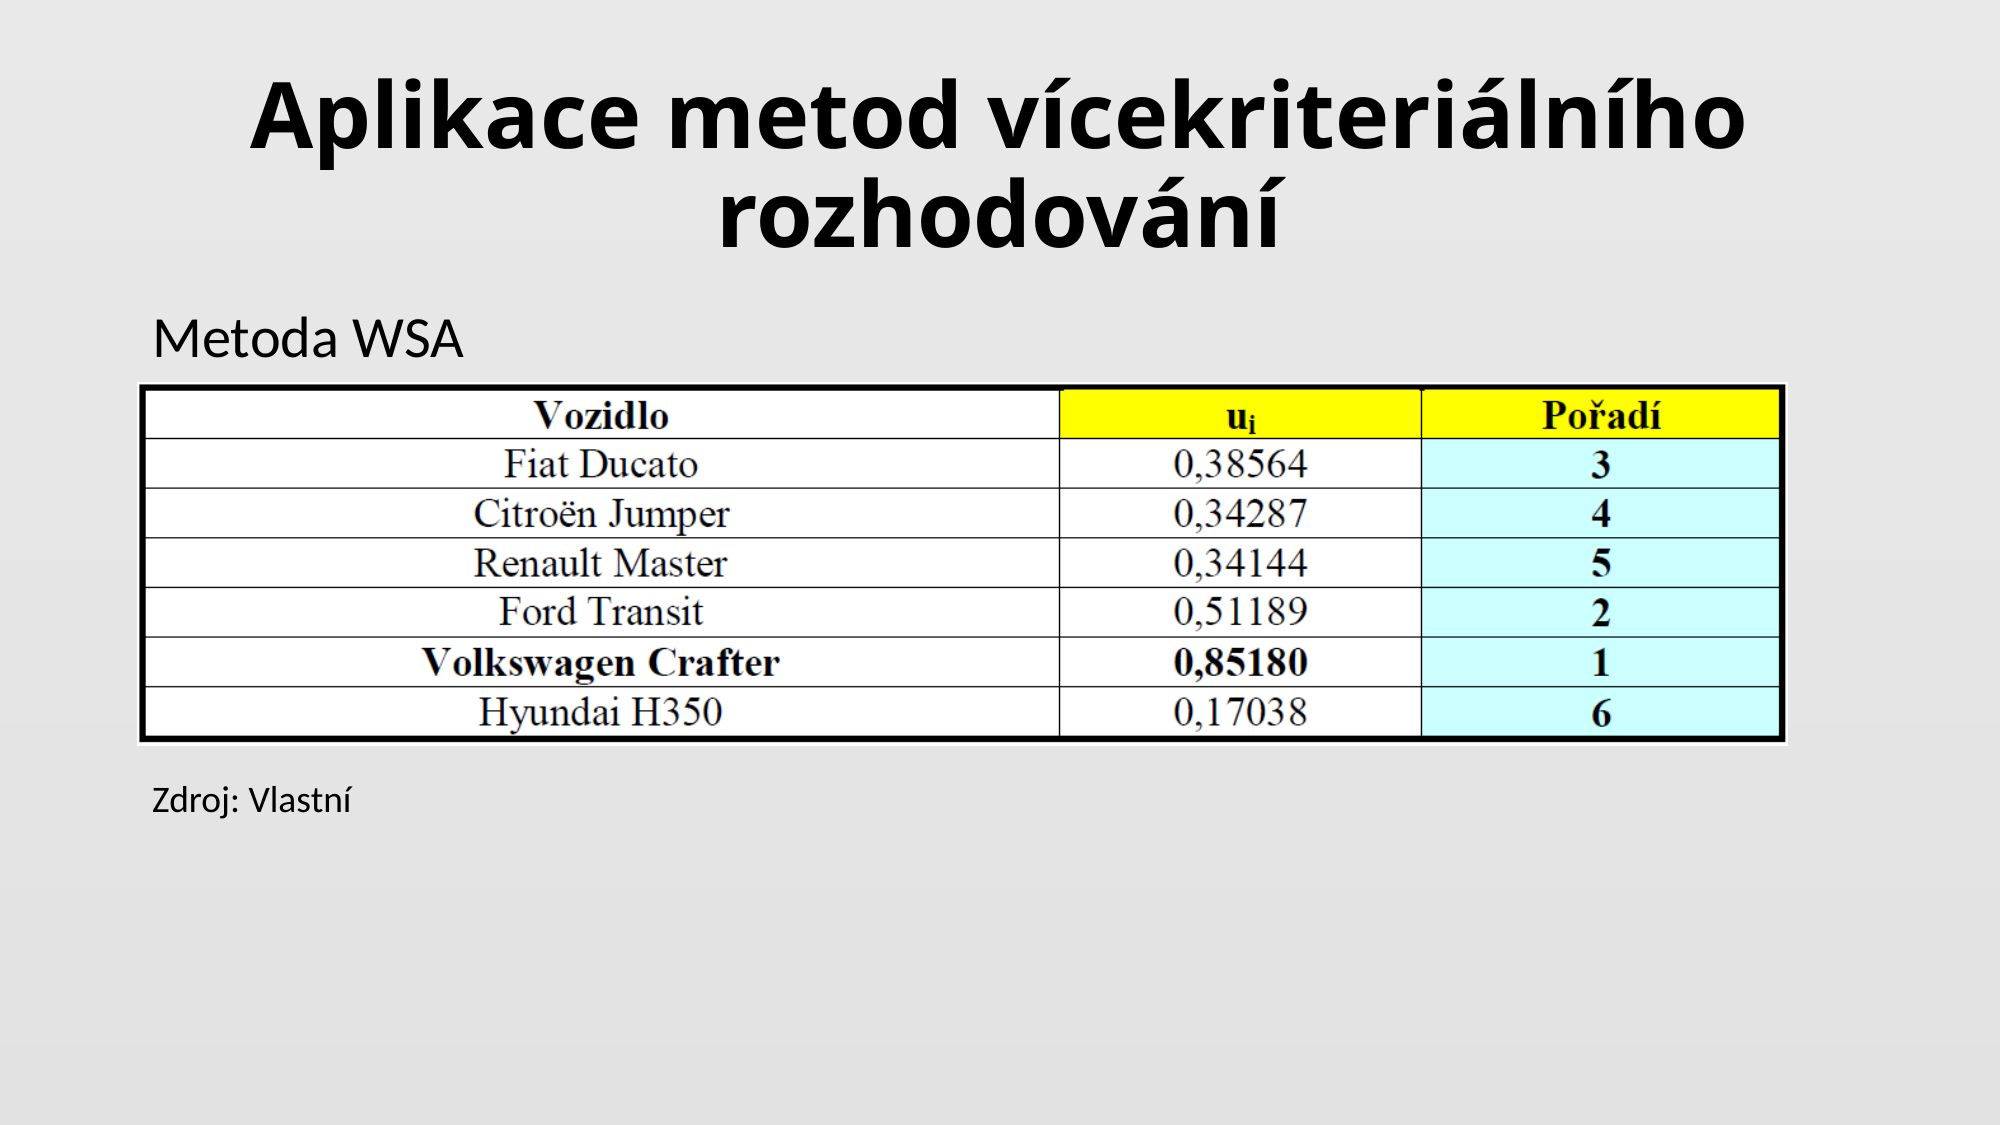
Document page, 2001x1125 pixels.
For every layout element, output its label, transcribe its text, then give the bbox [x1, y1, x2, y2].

picture [137, 382, 1788, 746]
list Metoda WSA [137, 299, 1863, 1014]
title Aplikace metod vícekriteriálního rozhodování [137, 59, 1863, 278]
text_box Zdroj: Vlastní [137, 767, 386, 828]
